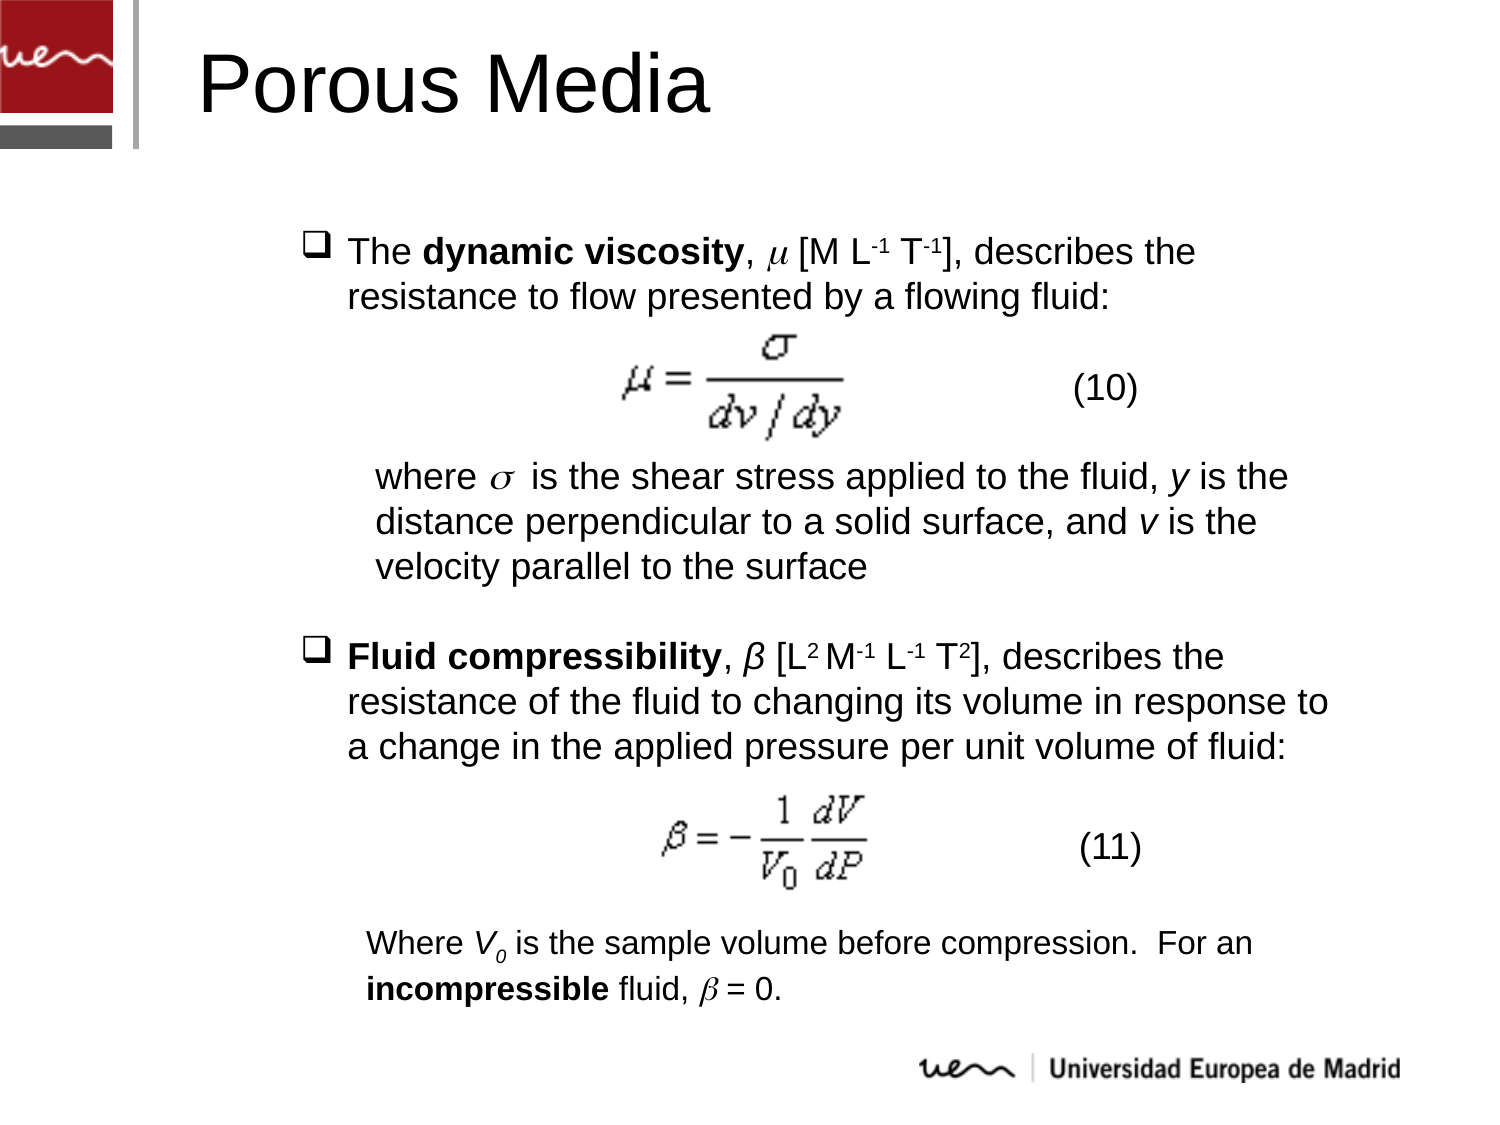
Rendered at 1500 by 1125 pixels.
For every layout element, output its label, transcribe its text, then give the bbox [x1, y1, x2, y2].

text_box Porous Media [182, 21, 750, 137]
picture [0, 1, 113, 113]
text_box (11) [1063, 814, 1158, 875]
picture [919, 1053, 1400, 1083]
picture [655, 786, 878, 904]
text_box The dynamic viscosity,  [M L-1 T-1], describes the resistance to flow presented by a flowing fluid: where  is the shear stress applied to the fluid, y is the distance perpendicular to a solid surface, and v is the velocity parallel to the surface Fluid compressibility, β [L2 M-1 L-1 T2], describes the resistance of the fluid to changing its volume in response to a change in the applied pressure per unit volume of fluid: [135, 219, 1353, 910]
text_box (10) [1057, 355, 1154, 416]
text_box Where V0 is the sample volume before compression. For an incompressible fluid,  = 0. [201, 914, 1371, 1015]
picture [614, 314, 857, 458]
